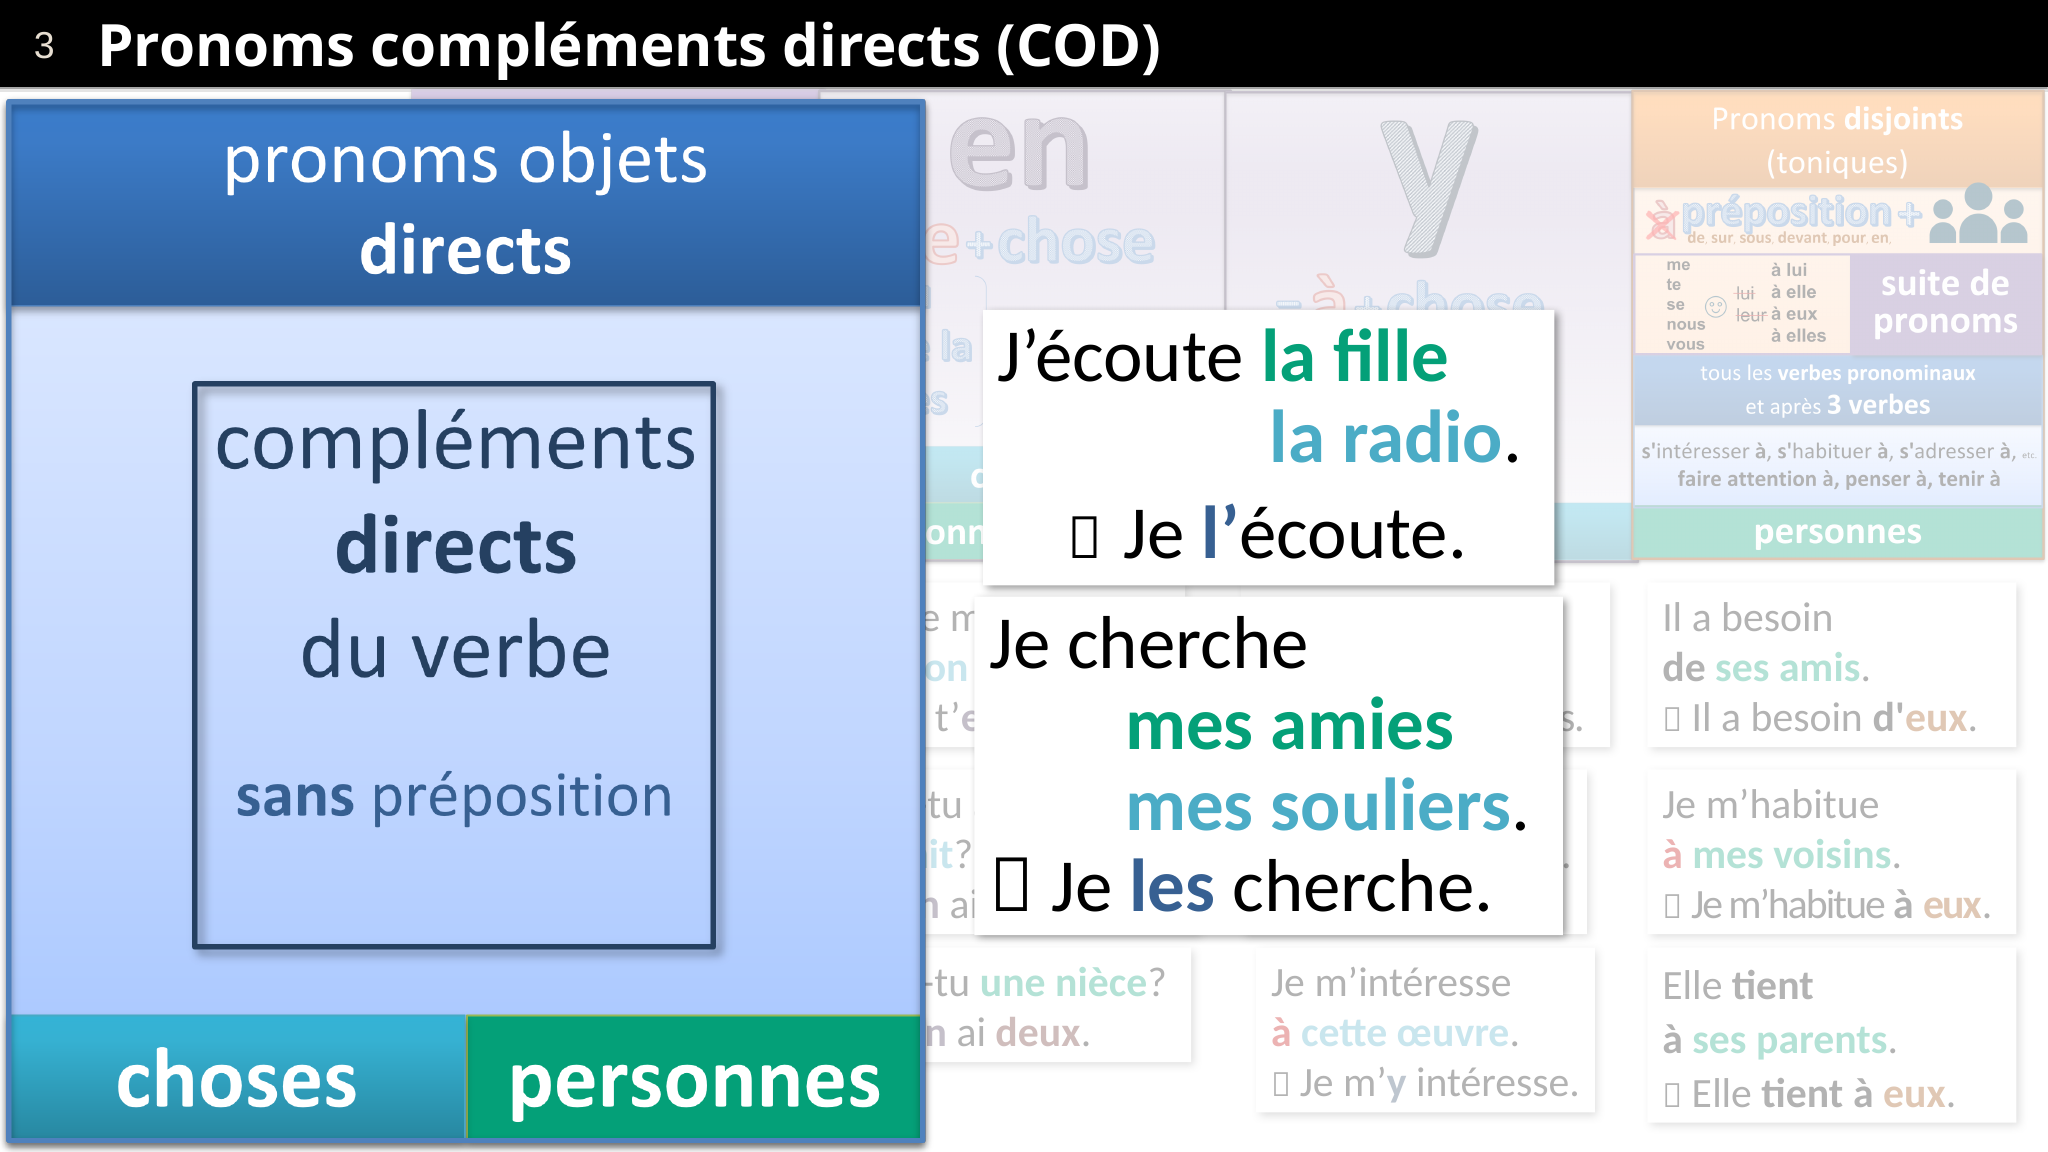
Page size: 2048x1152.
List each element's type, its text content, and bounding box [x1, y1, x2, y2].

picture [0, 21, 2048, 1152]
title Pronoms compléments directs (COD) [91, 1, 2019, 83]
text_box [947, 590, 2048, 1152]
text_box Je cherche mes amies mes souliers.  Je les cherche. [974, 596, 1563, 936]
